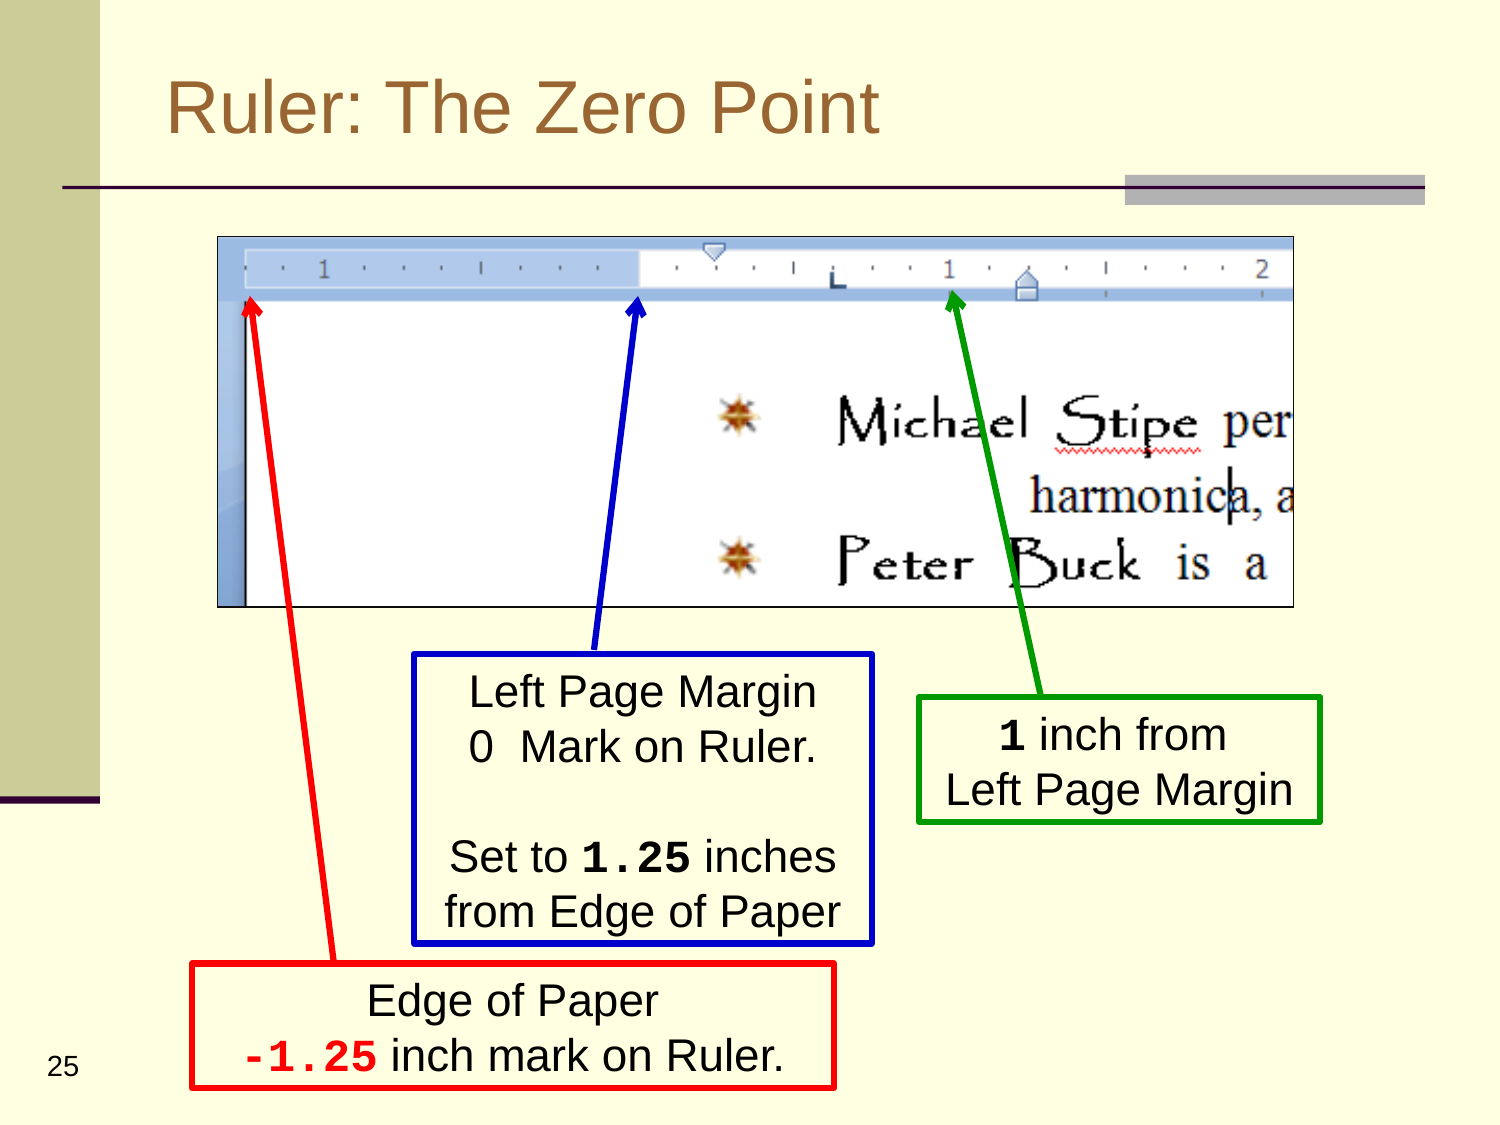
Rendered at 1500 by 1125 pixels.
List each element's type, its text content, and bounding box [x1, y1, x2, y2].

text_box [0, 587, 627, 673]
text_box Edge of Paper -1.25 inch mark on Ruler. [191, 963, 834, 1089]
text_box Left Page Margin 0 Mark on Ruler. Set to 1.25 inches from Edge of Paper [413, 653, 872, 944]
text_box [438, 450, 789, 496]
text_box 1 inch from Left Page Margin [918, 696, 1320, 822]
title Ruler: The Zero Point [149, 45, 1426, 163]
slide_number 25 [23, 1039, 103, 1090]
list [217, 237, 1294, 607]
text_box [792, 448, 1201, 539]
